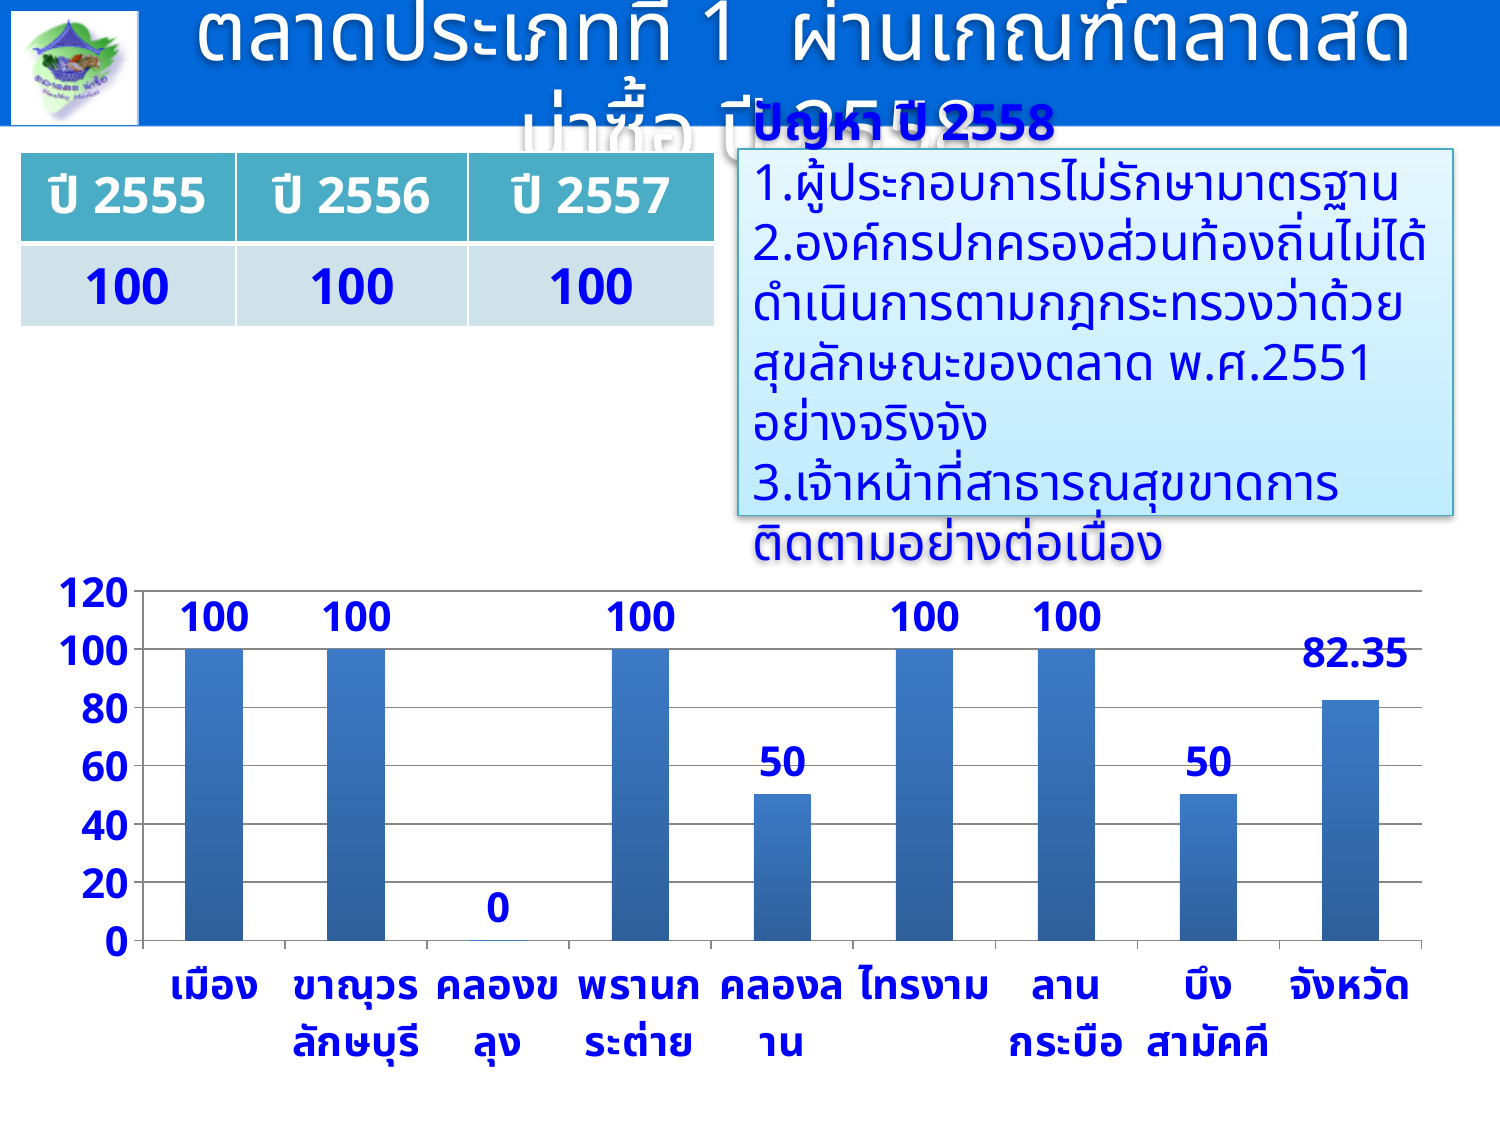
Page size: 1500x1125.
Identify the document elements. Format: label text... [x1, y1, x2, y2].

table_cell 100 [21, 246, 235, 326]
table_header ปี 2555 [21, 153, 235, 241]
picture [0, 0, 1500, 1125]
chart [23, 562, 1448, 1124]
text_box ตลาดประเภทที่ 1 ผ่านเกณฑ์ตลาดสด น่าซื้อ ปี 2558 [58, 11, 1442, 143]
table_header ปี 2557 [469, 153, 714, 241]
text_box ปัญหา ปี 2558 1.ผู้ประกอบการไม่รักษามาตรฐาน 2.องค์กรปกครองส่วนท้องถิ่นไม่ได้ดำเนินการตามกฎกระทรวงว่าด้วยสุขลักษณะของตลาด พ.ศ.2551 อย่างจริงจัง 3.เจ้าหน้าที่สาธารณสุขขาดการติดตามอย่างต่อเนื่อง [737, 148, 1454, 516]
table_cell 100 [237, 246, 467, 326]
table_cell 100 [469, 246, 714, 326]
table_header ปี 2556 [237, 153, 467, 241]
